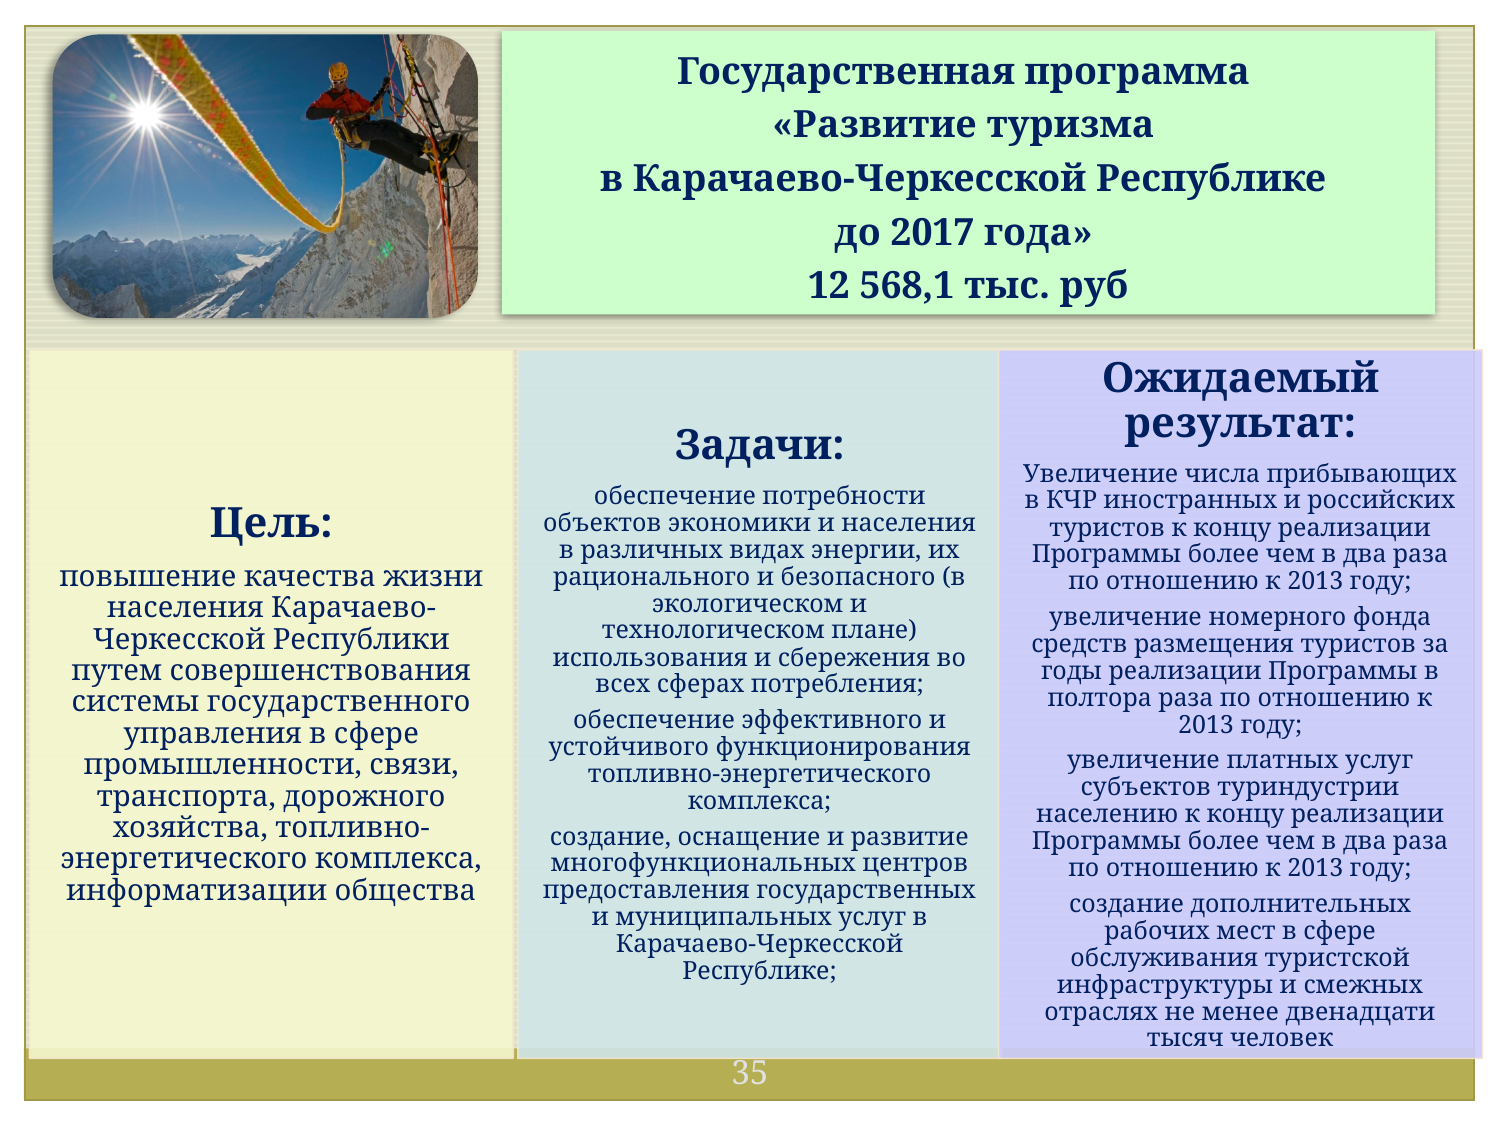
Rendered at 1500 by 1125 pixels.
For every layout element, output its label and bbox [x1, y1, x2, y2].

text_box [29, 30, 1483, 1125]
picture [52, 34, 479, 319]
